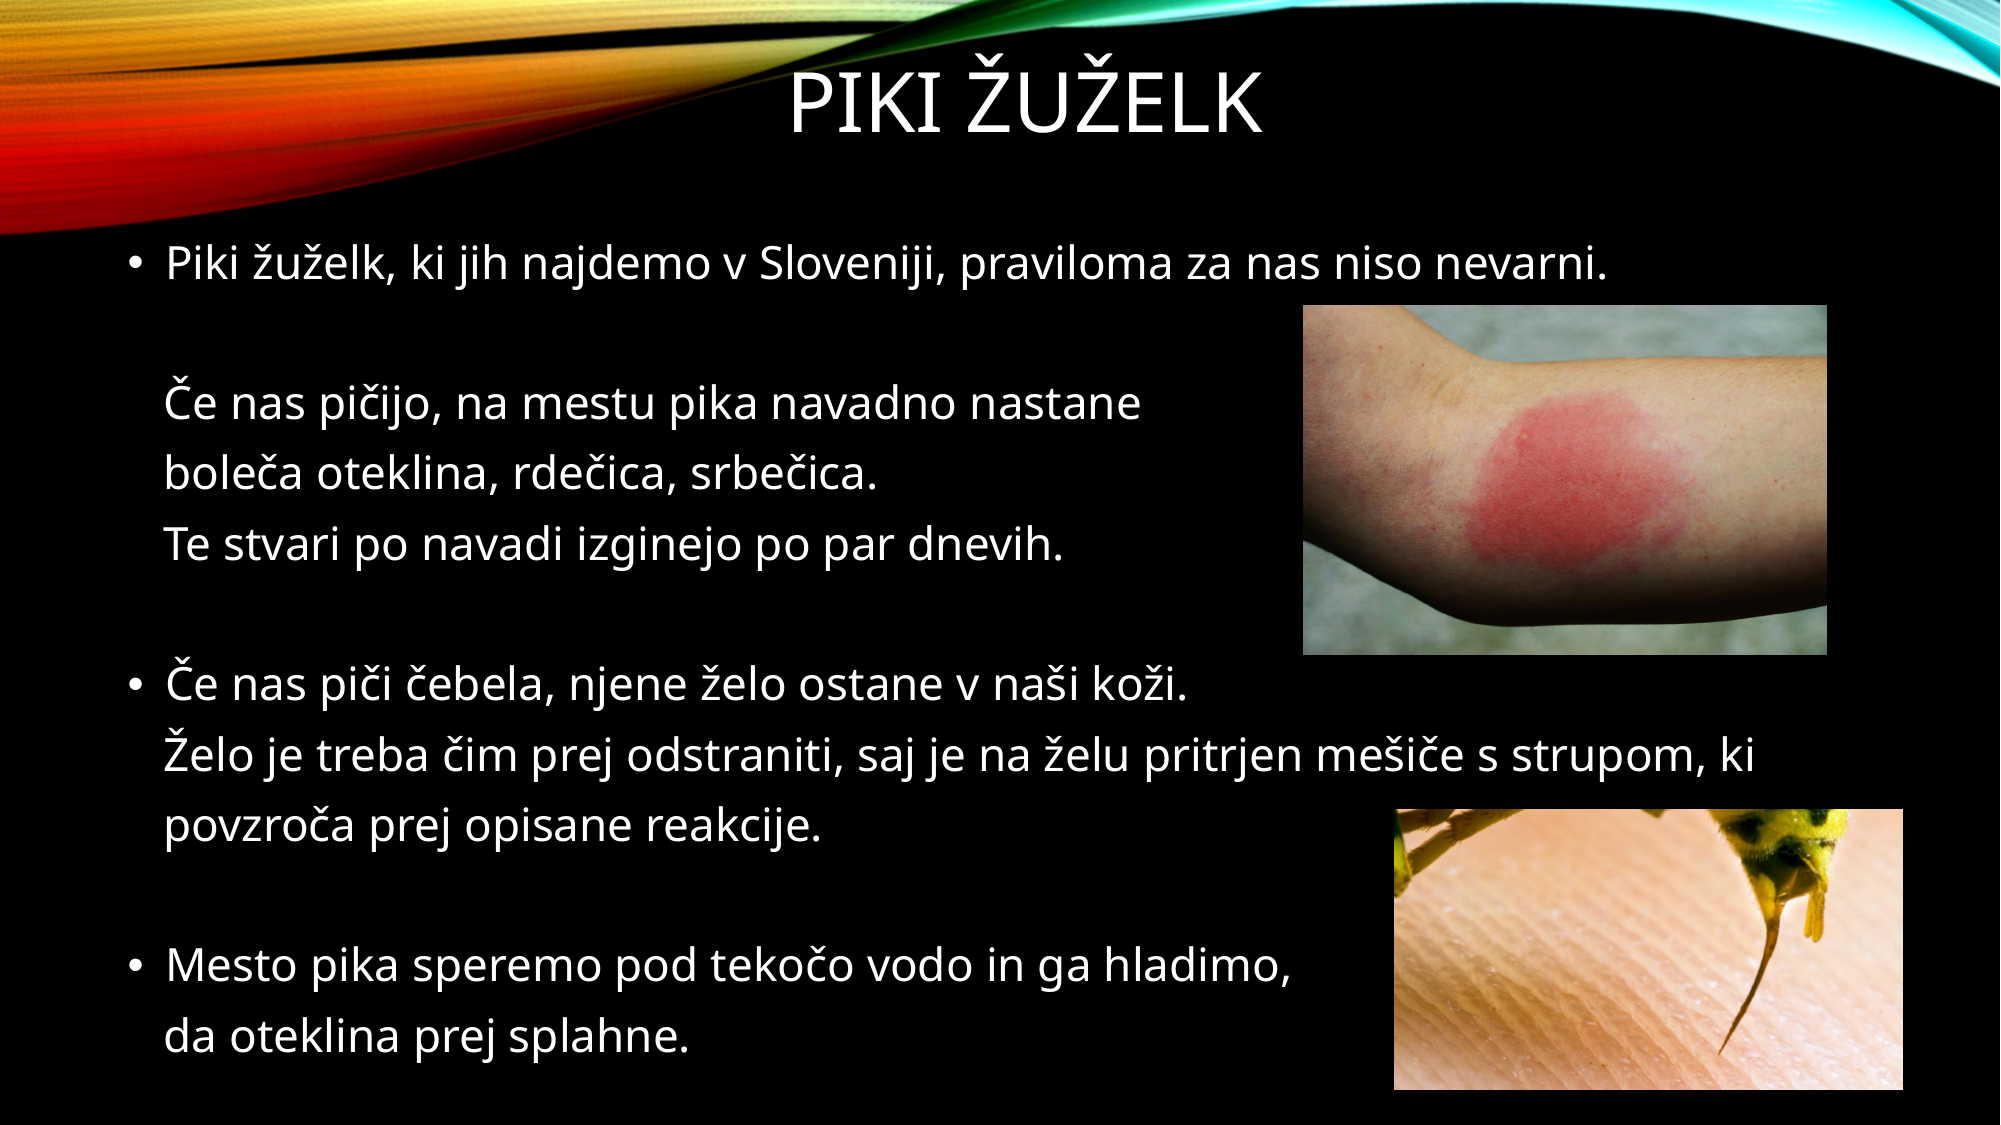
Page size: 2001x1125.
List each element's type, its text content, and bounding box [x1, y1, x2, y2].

picture [1394, 809, 1903, 1090]
picture [0, 0, 2000, 237]
list Piki žuželk, ki jih najdemo v Sloveniji, praviloma za nas niso nevarni. Če nas pičijo, na mestu pika navadno nastane boleča oteklina, rdečica, srbečica. Te stvari po navadi izginejo po par dnevih. Če nas piči čebela, njene želo ostane v naši koži. Želo je treba čim prej odstraniti, saj je na želu pritrjen mešiče s strupom, ki povzroča prej opisane reakcije. Mesto pika speremo pod tekočo vodo in ga hladimo, da oteklina prej splahne. [112, 232, 1888, 1112]
picture [1302, 304, 1828, 655]
title PIKI ŽUŽELK [0, 0, 1279, 213]
